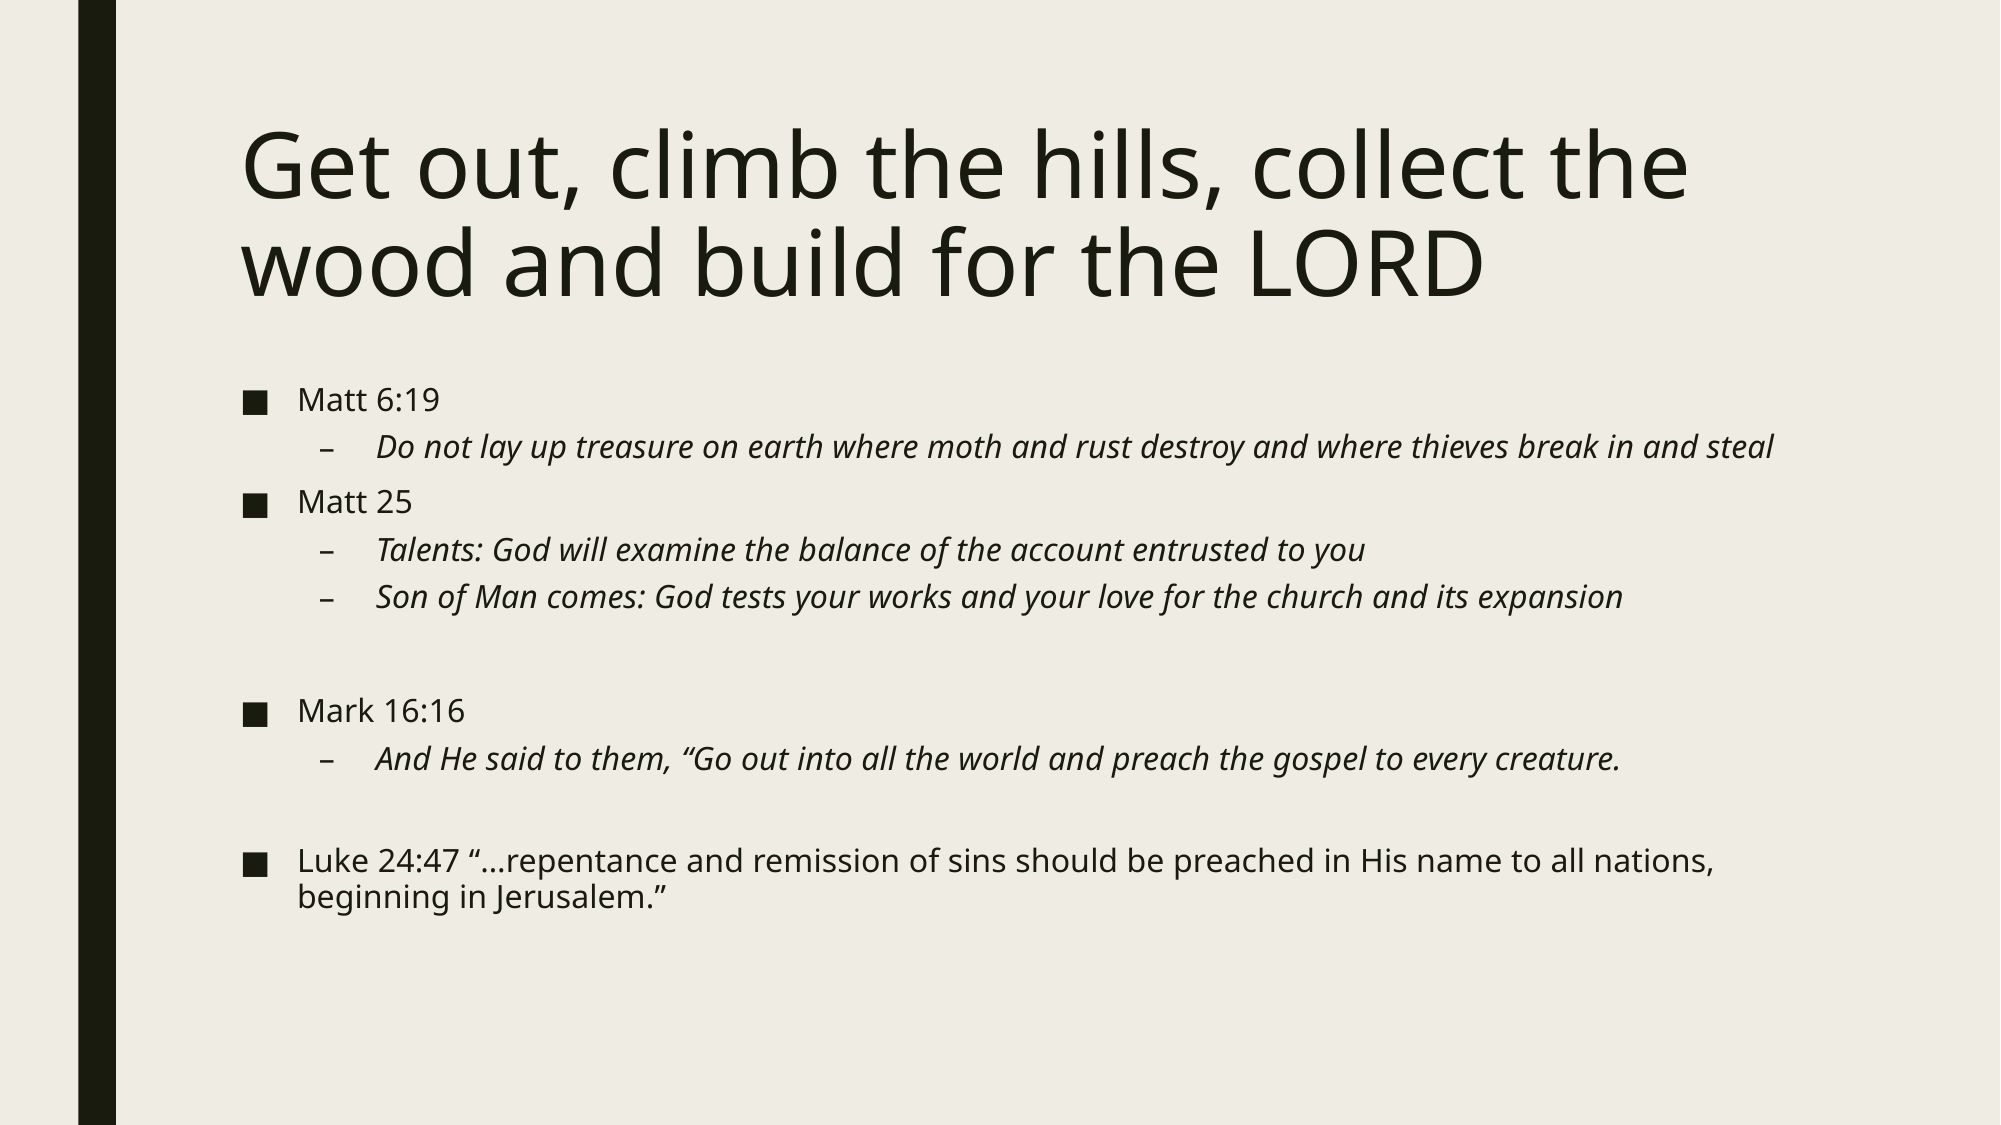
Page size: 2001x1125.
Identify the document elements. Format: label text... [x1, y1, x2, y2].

title Get out, climb the hills, collect the wood and build for the LORD [225, 112, 1800, 357]
list Matt 6:19 Do not lay up treasure on earth where moth and rust destroy and where thieves break in and steal Matt 25 Talents: God will examine the balance of the account entrusted to you Son of Man comes: God tests your works and your love for the church and its expansion Mark 16:16 And He said to them, “Go out into all the world and preach the gospel to every creature. Luke 24:47 “…repentance and remission of sins should be preached in His name to all nations, beginning in Jerusalem.” [225, 375, 1800, 963]
